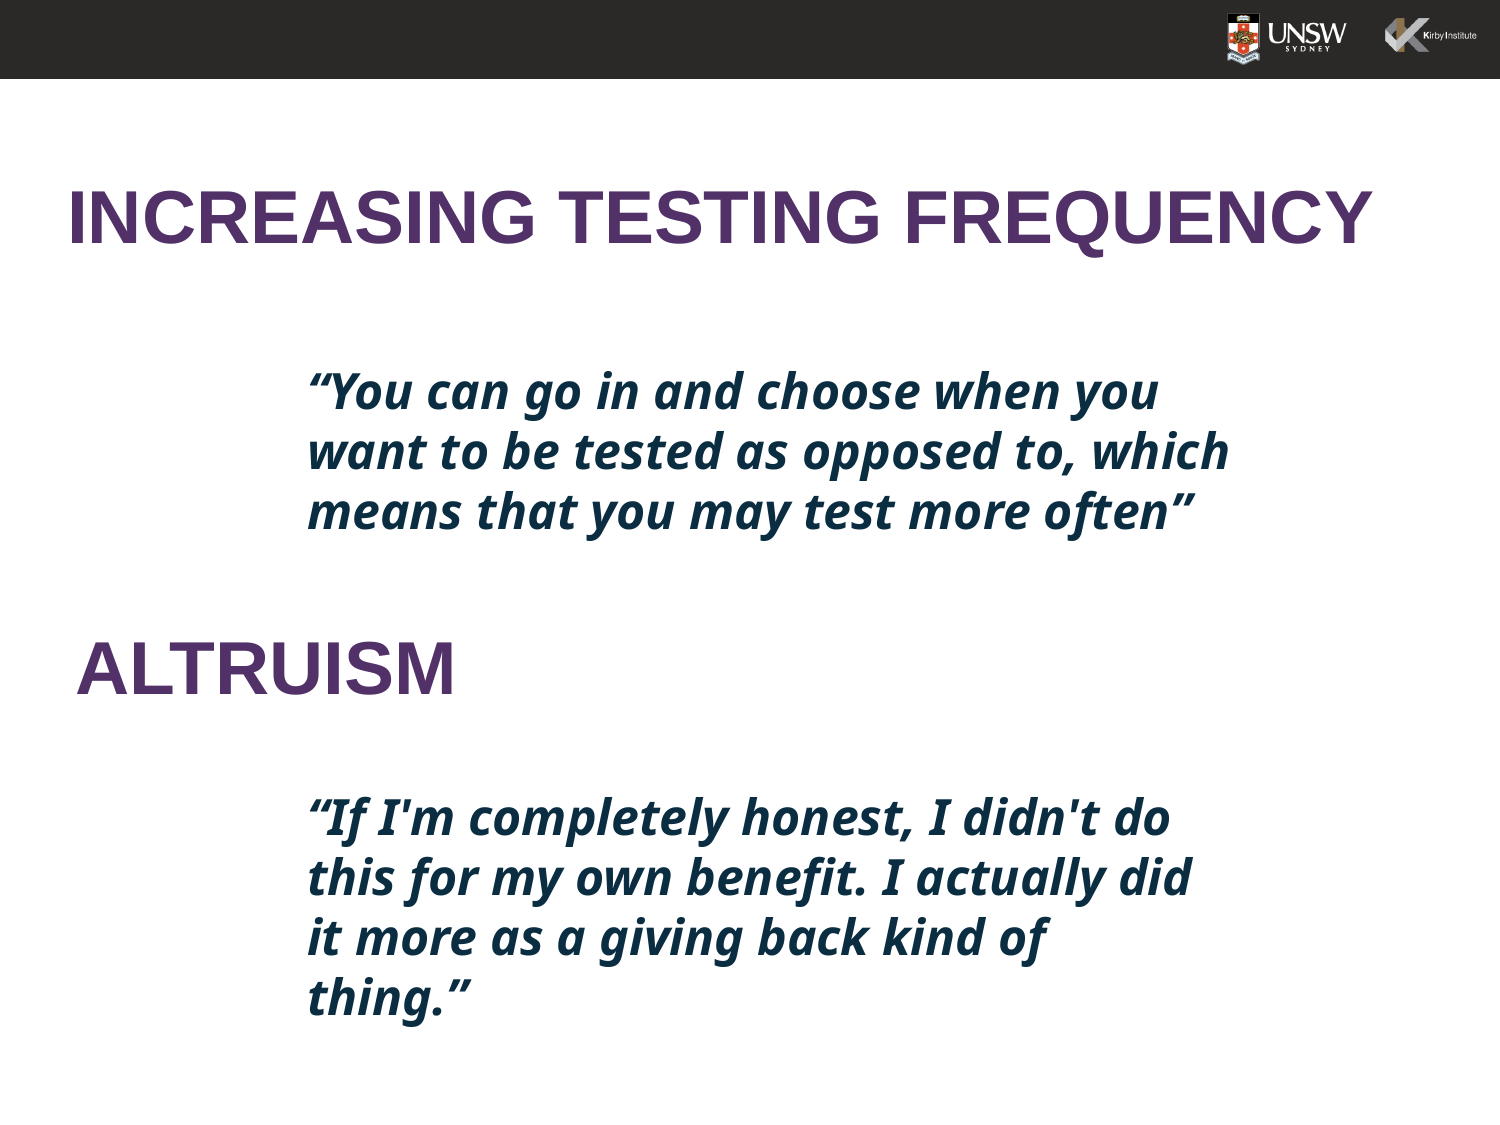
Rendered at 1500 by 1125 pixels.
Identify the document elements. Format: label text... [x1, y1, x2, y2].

text_box “You can go in and choose when you want to be tested as opposed to, which means that you may test more often” [292, 351, 1284, 547]
text_box INCREASING TESTING FREQUENCY [52, 161, 1459, 266]
picture [0, 0, 1500, 79]
text_box “If I'm completely honest, I didn't do this for my own benefit. I actually did it more as a giving back kind of thing.” [292, 778, 1219, 1034]
text_box ALTRUISM [60, 611, 479, 717]
